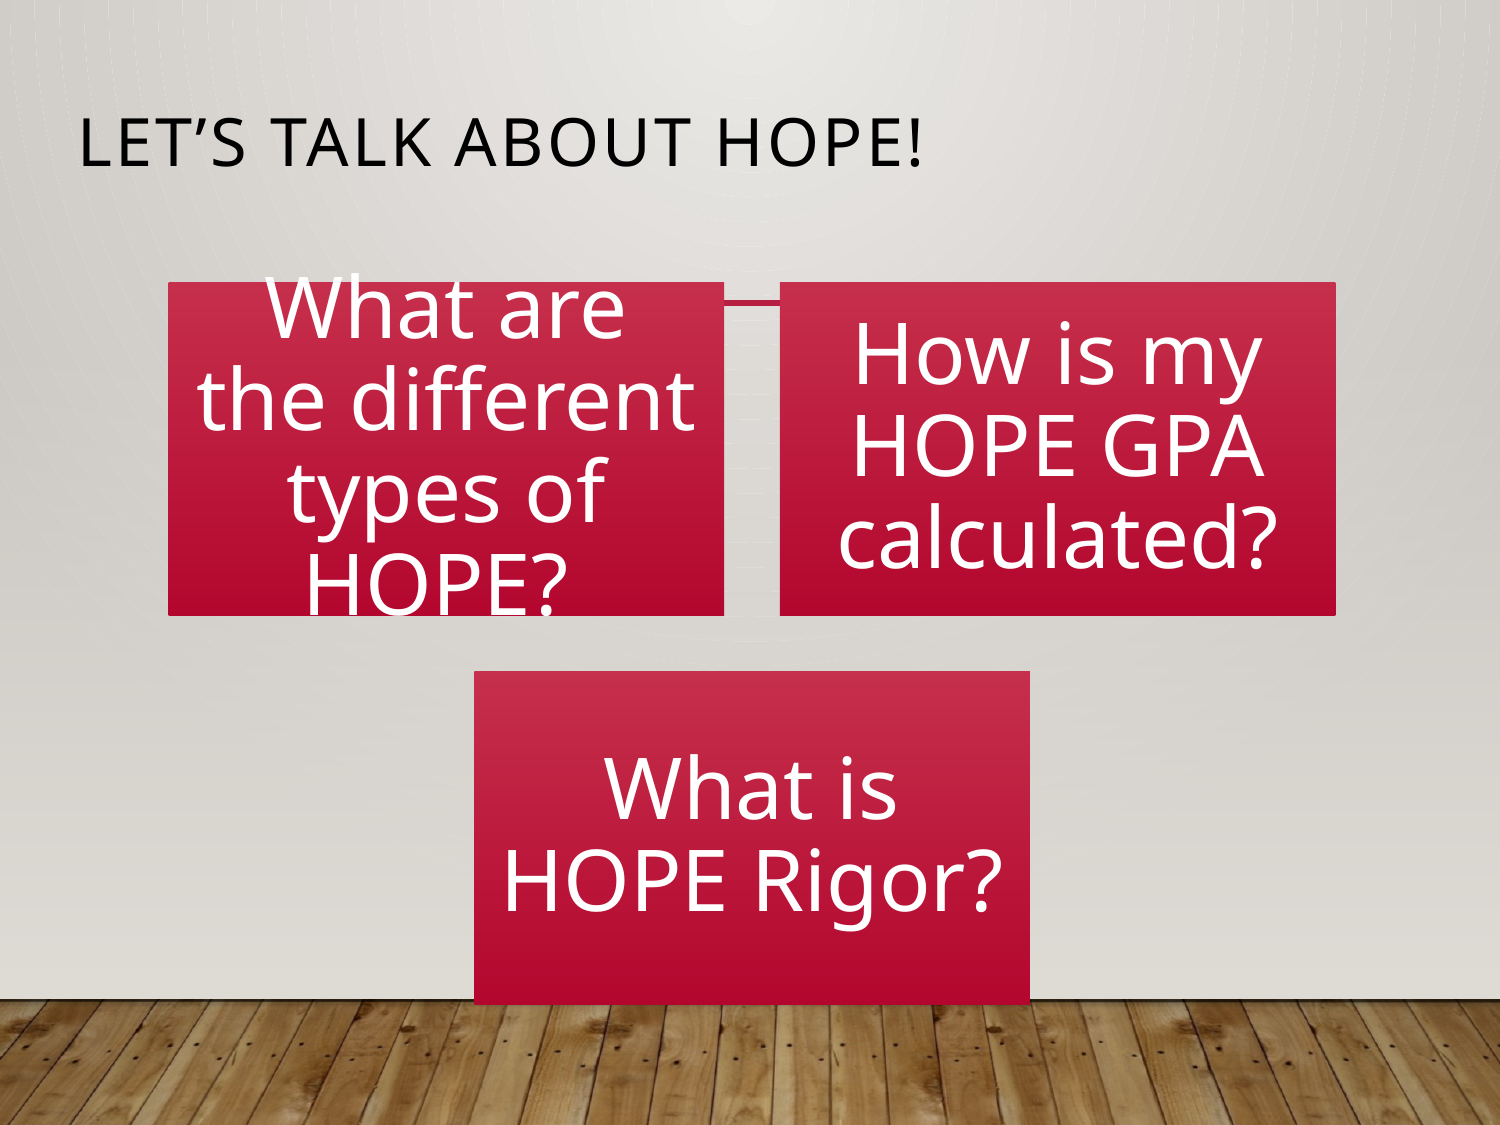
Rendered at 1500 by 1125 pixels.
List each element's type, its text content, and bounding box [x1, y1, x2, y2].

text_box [62, 281, 1442, 1006]
picture [0, 999, 1500, 1125]
title Let’s talk about Hope! [62, 58, 1438, 232]
